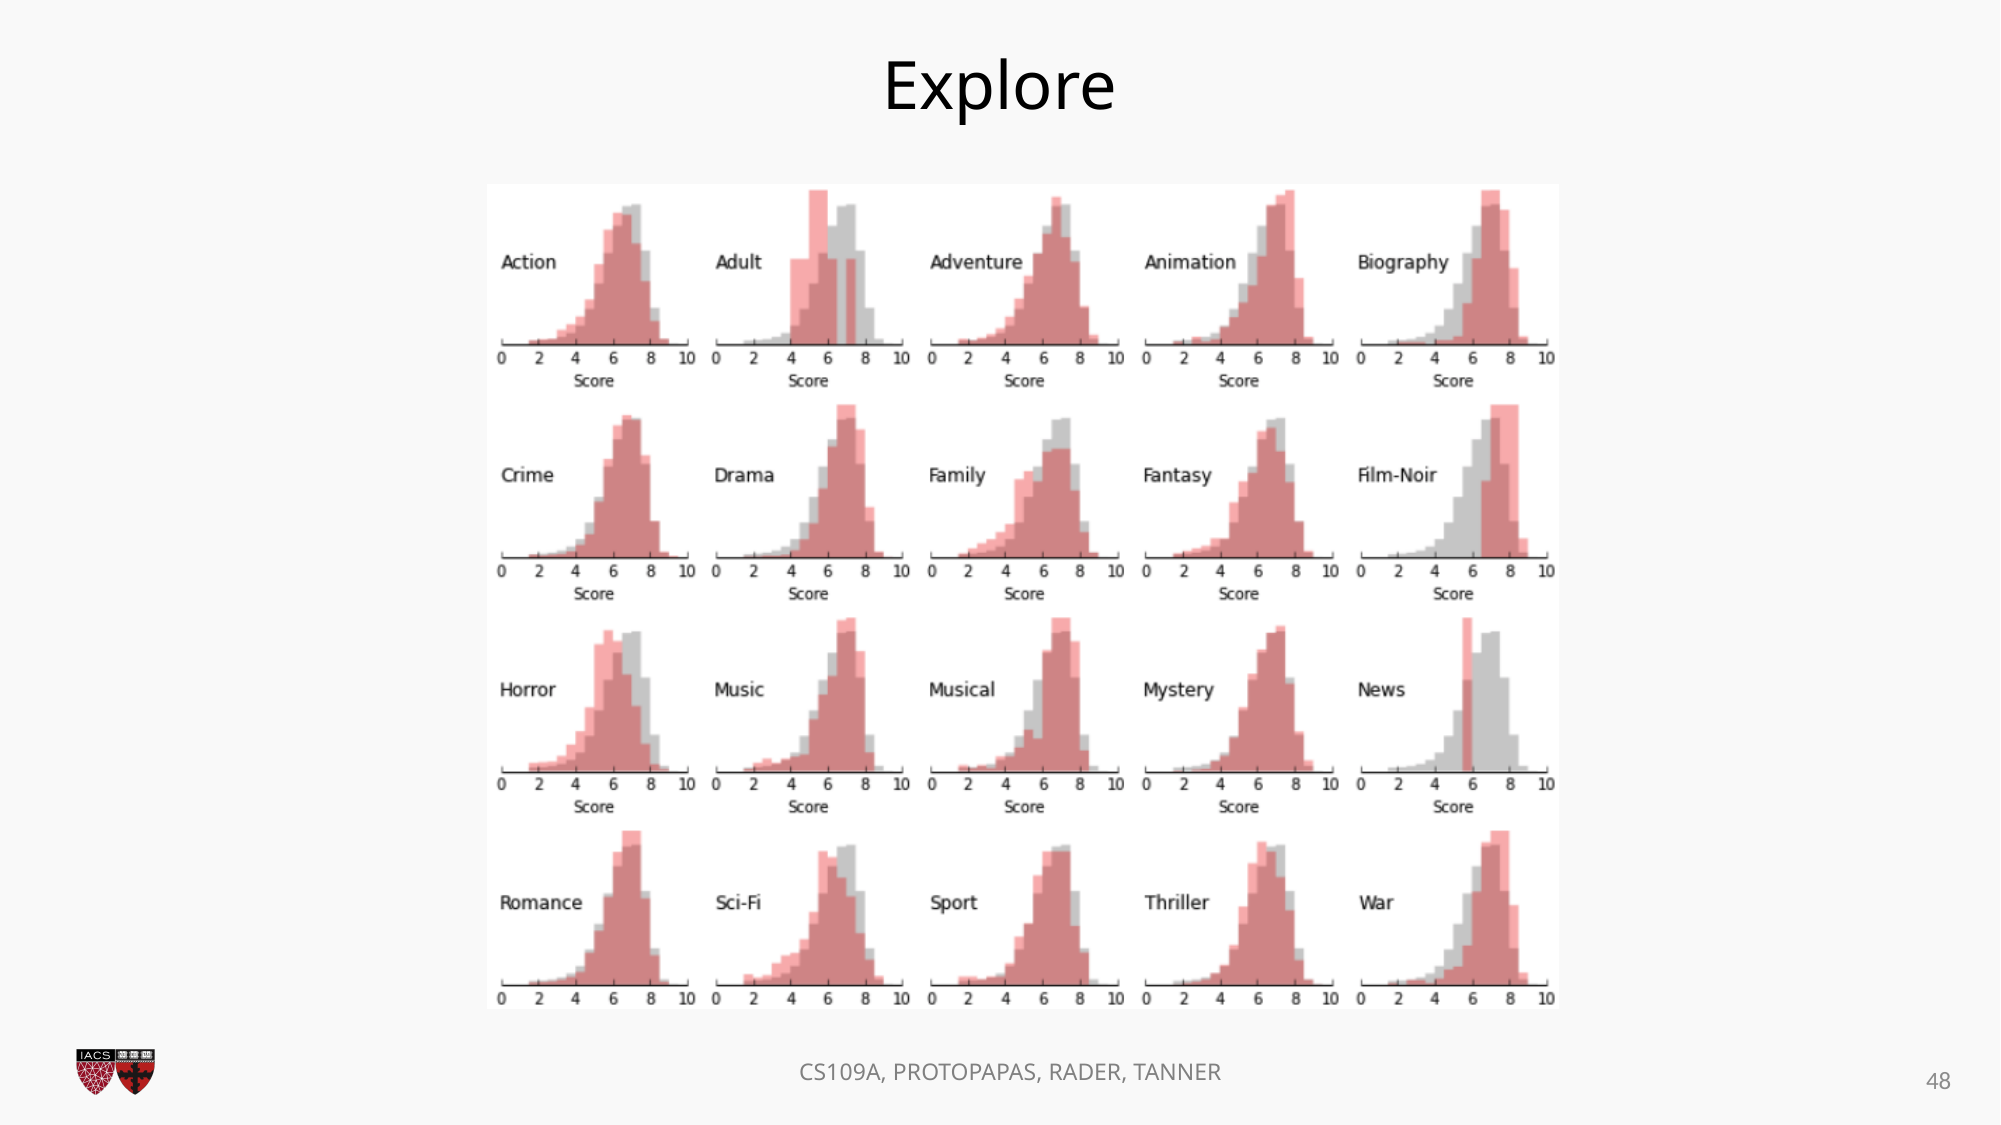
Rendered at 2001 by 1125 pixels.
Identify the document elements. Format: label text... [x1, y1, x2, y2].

picture [75, 1049, 155, 1095]
text_box Explore [57, 35, 1943, 162]
slide_number 47 [1500, 1050, 1967, 1110]
picture [487, 183, 1559, 1009]
